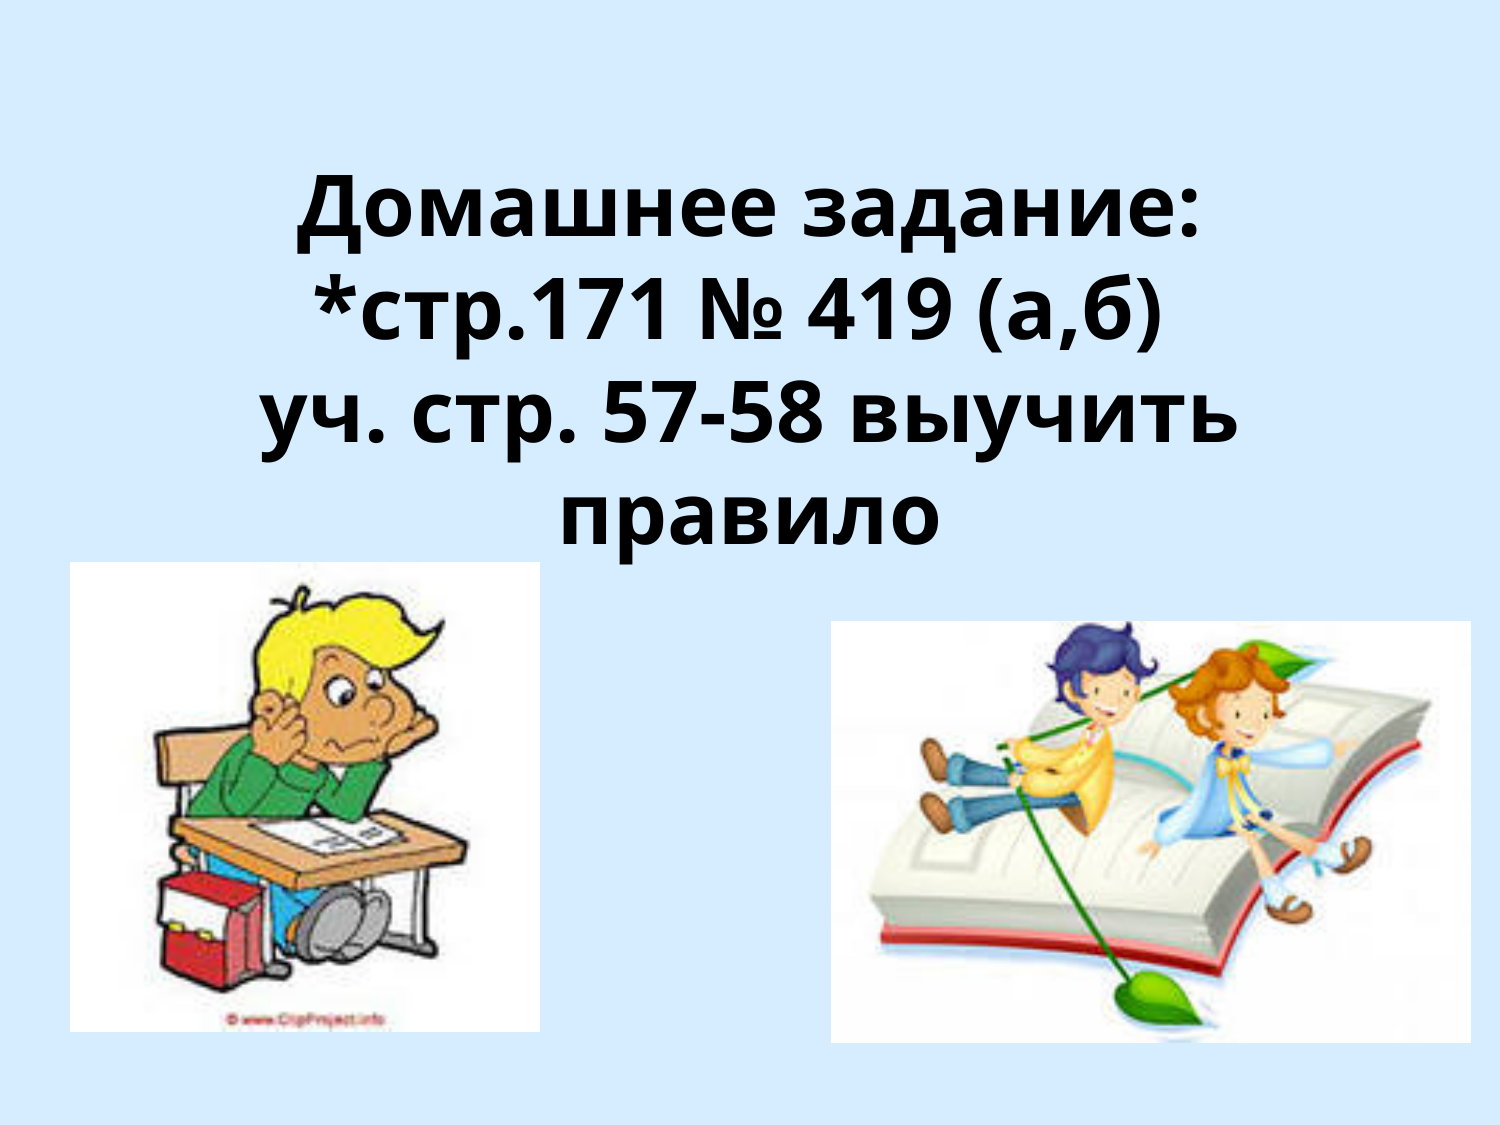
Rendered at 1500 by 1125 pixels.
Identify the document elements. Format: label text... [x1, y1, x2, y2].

title Домашнее задание: *стр.171 № 419 (а,б) уч. стр. 57-58 выучить правило [75, 45, 1425, 668]
picture [70, 562, 540, 1032]
picture [831, 620, 1471, 1044]
